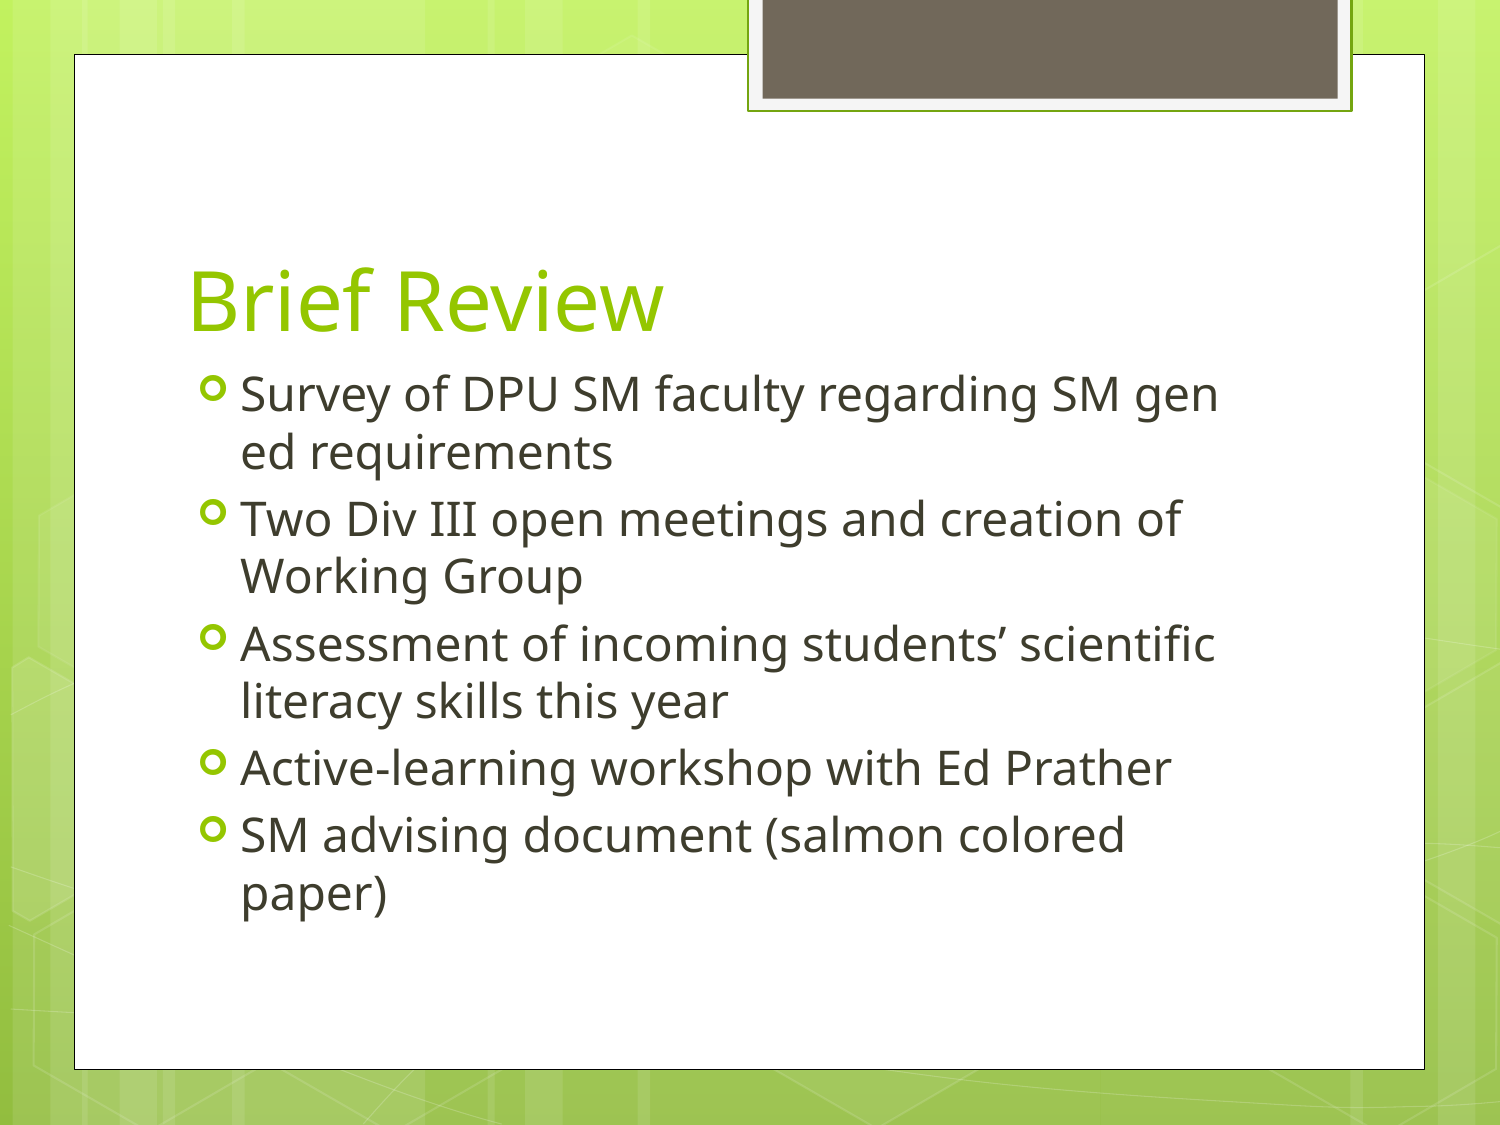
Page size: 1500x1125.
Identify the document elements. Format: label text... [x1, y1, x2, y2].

list Survey of DPU SM faculty regarding SM gen ed requirements Two Div III open meetings and creation of Working Group Assessment of incoming students’ scientific literacy skills this year Active-learning workshop with Ed Prather SM advising document (salmon colored paper) [171, 356, 1283, 932]
title Brief Review [171, 168, 1324, 357]
